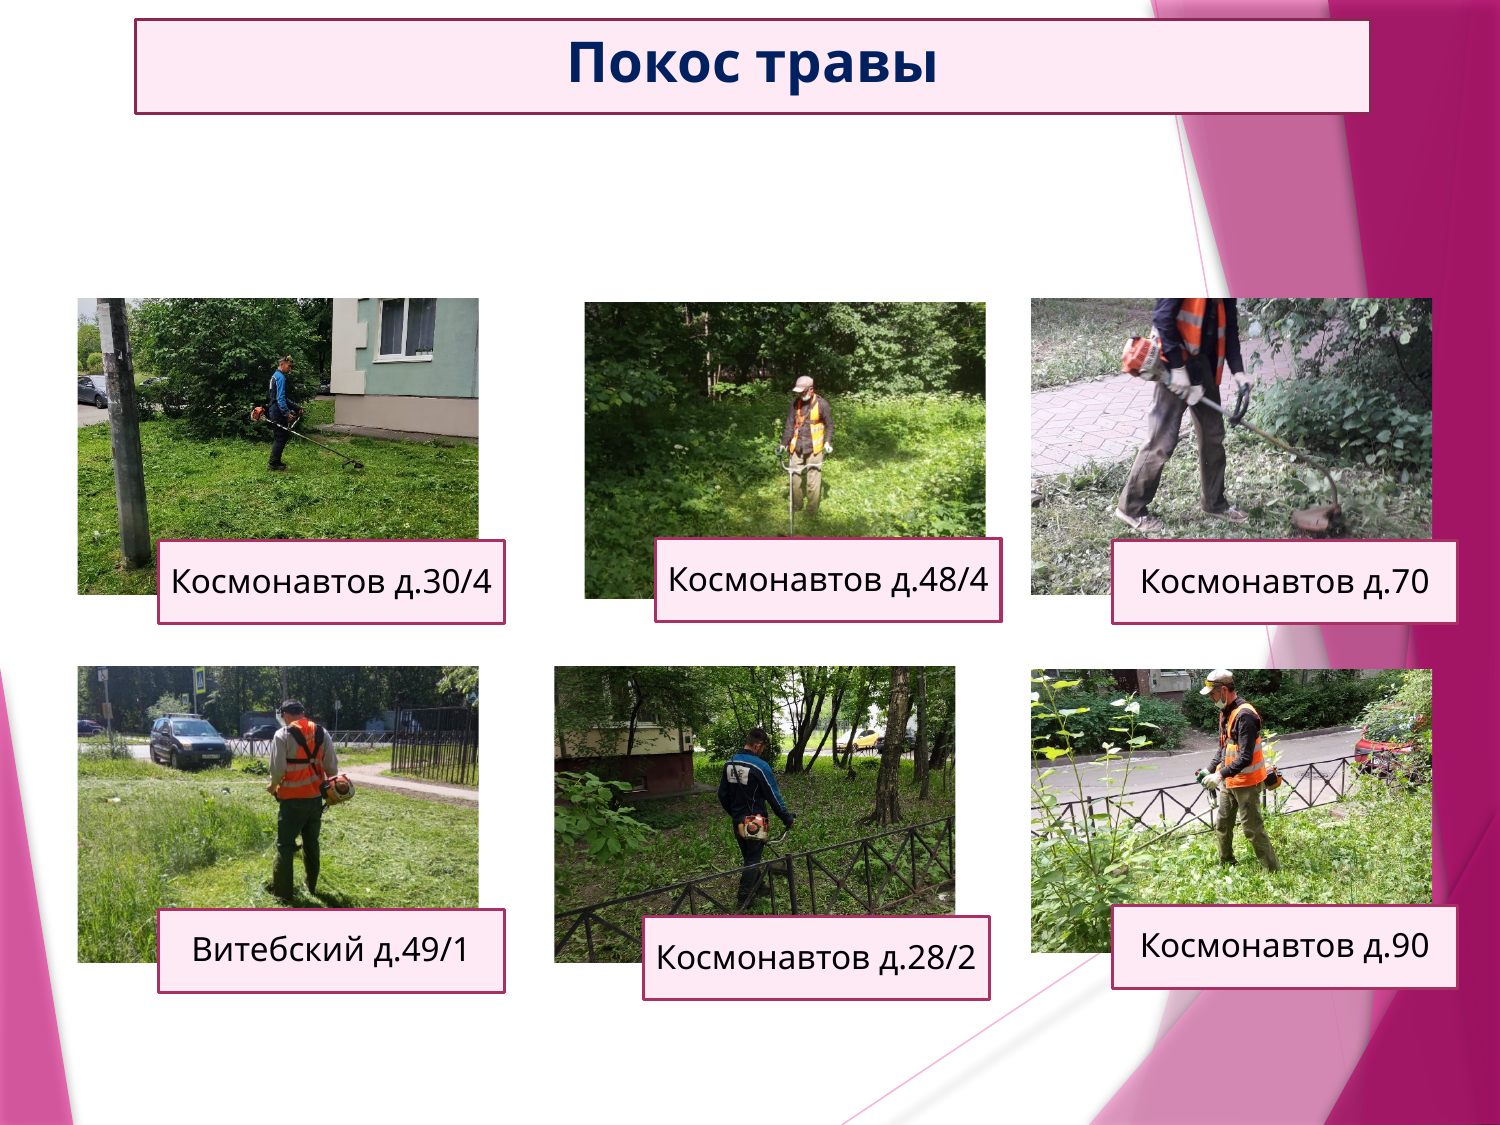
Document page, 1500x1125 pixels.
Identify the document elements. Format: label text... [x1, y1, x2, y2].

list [76, 195, 1460, 1095]
title Покос травы [134, 18, 1372, 115]
